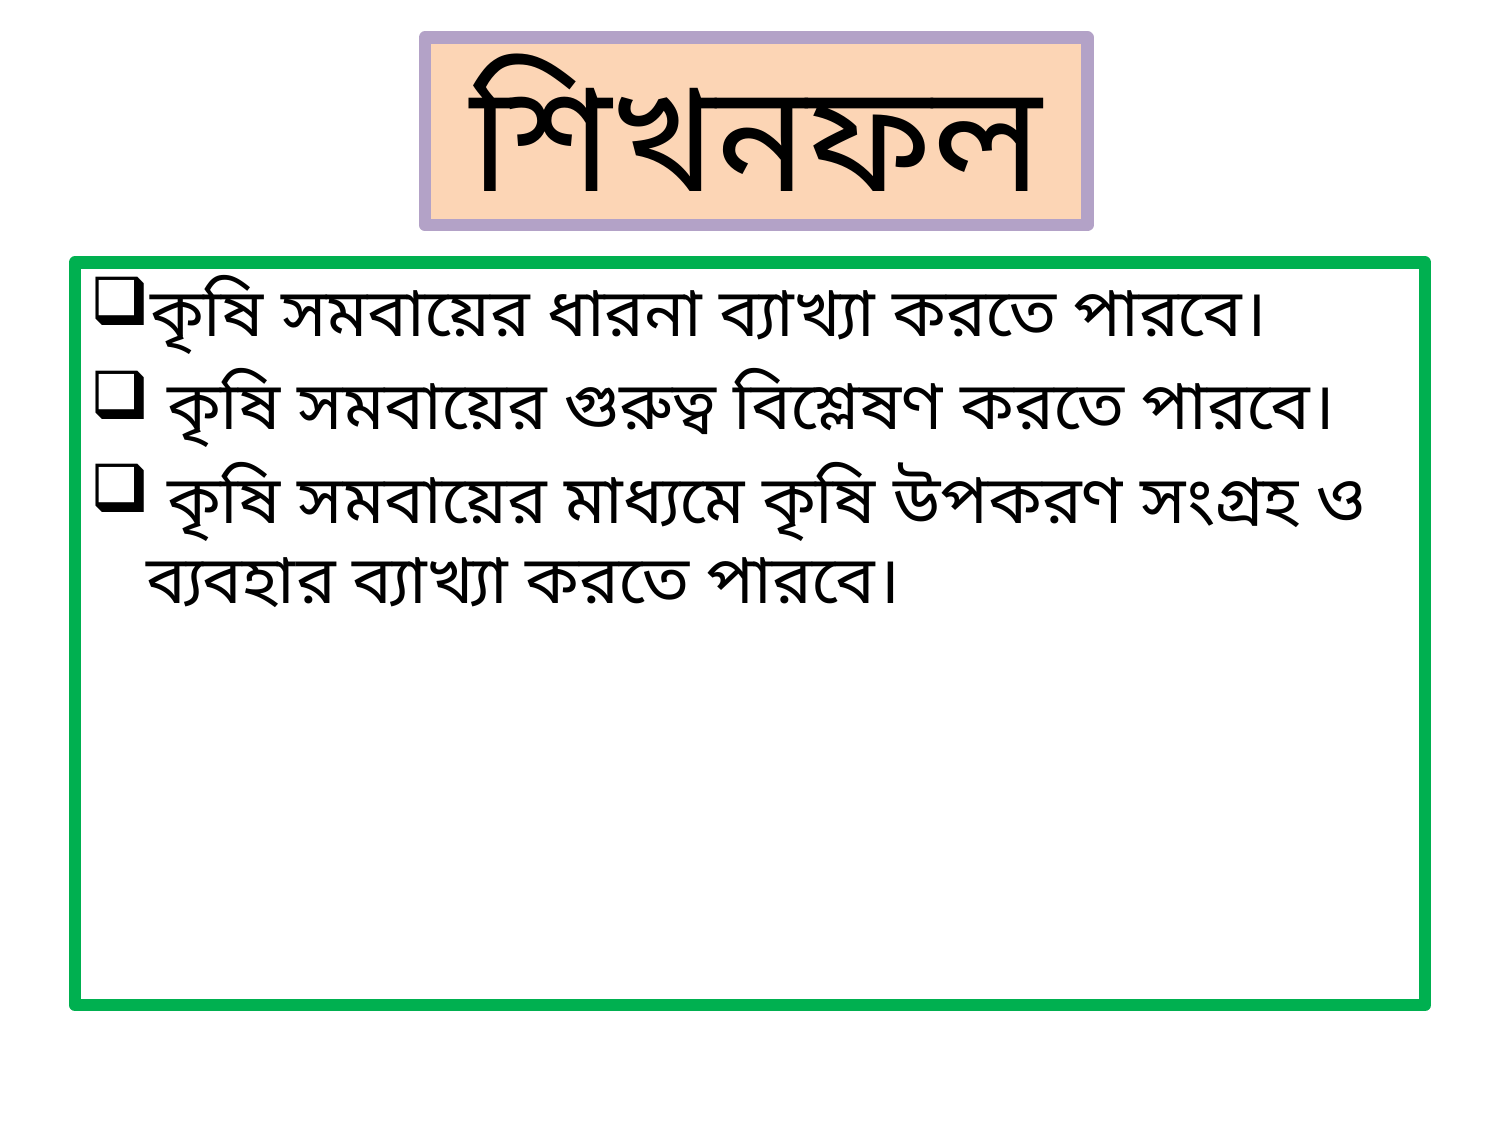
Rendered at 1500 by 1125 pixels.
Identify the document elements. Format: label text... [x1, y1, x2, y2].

title শিখনফল [423, 35, 1090, 227]
list কৃষি সমবায়ের ধারনা ব্যাখ্যা করতে পারবে। কৃষি সমবায়ের গুরুত্ব ‍বিশ্লেষণ করতে পারবে। কৃষি সমবায়ের মাধ্যমে কৃষি উপকরণ সংগ্রহ ও ব্যবহার ব্যাখ্যা করতে পারবে। [75, 262, 1425, 1005]
